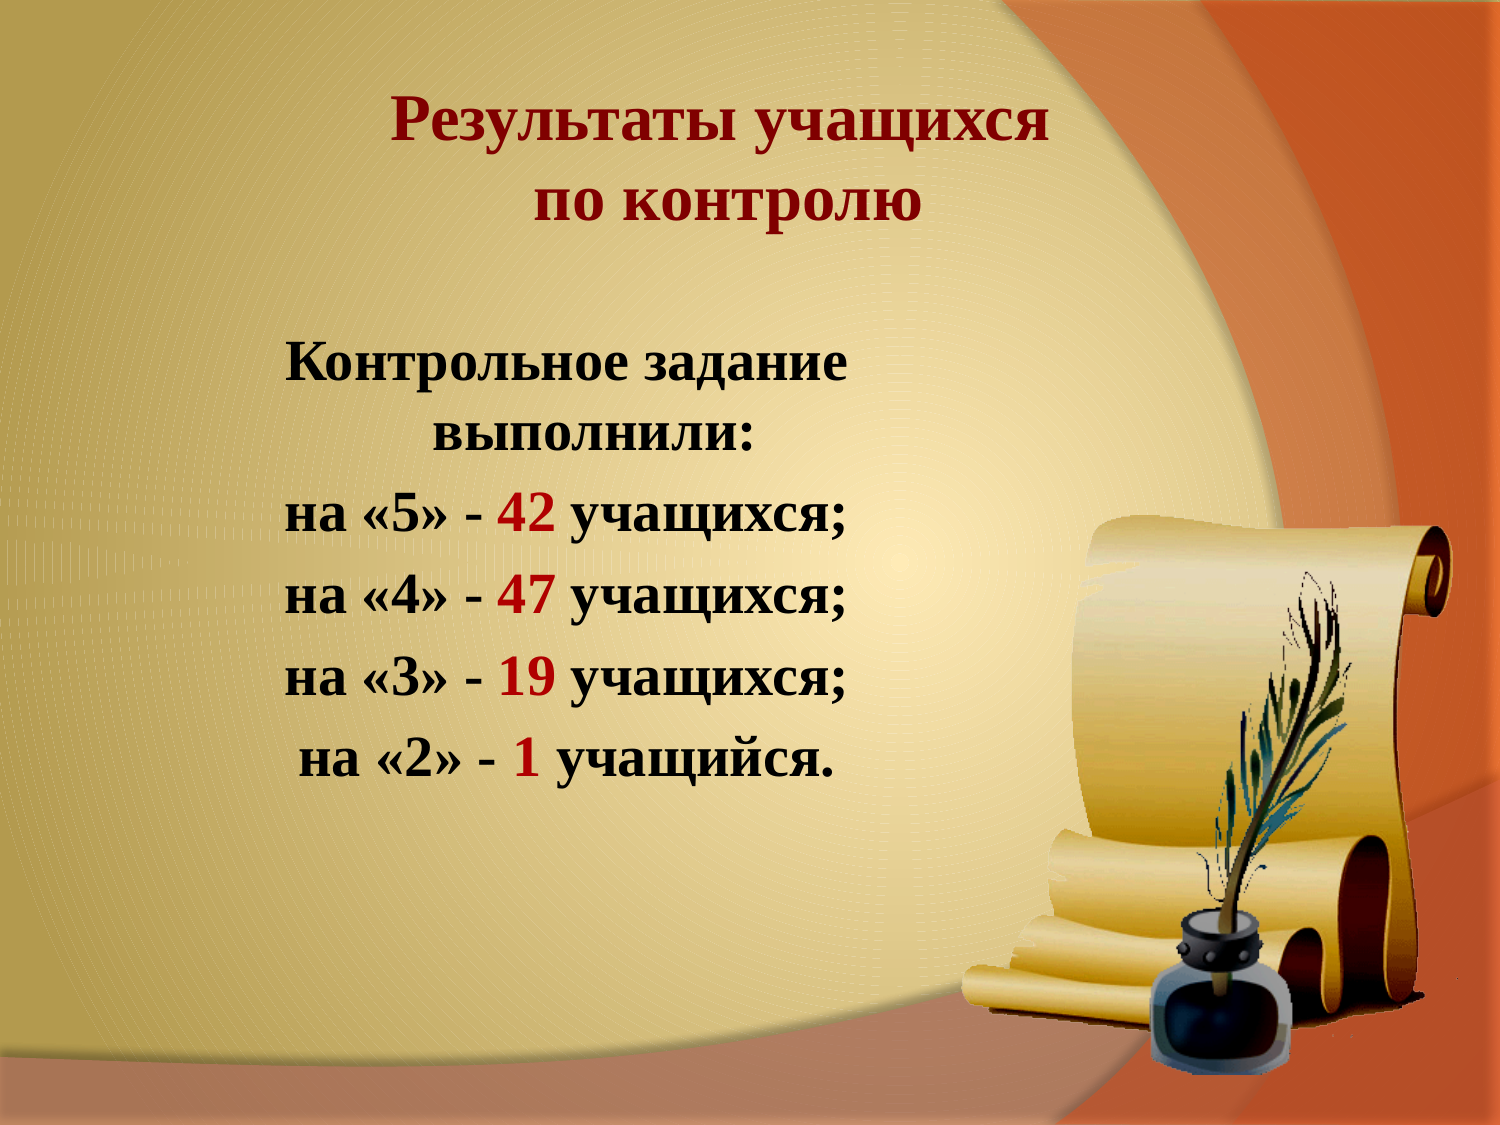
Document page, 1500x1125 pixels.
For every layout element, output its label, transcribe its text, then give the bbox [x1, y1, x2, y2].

text_box Контрольное задание выполнили: на «5» - 42 учащихся; на «4» - 47 учащихся; на «3» - 19 учащихся; на «2» - 1 учащийся. [112, 314, 1022, 796]
text_box Результаты учащихся по контролю [0, 66, 1458, 241]
picture [960, 515, 1458, 1075]
